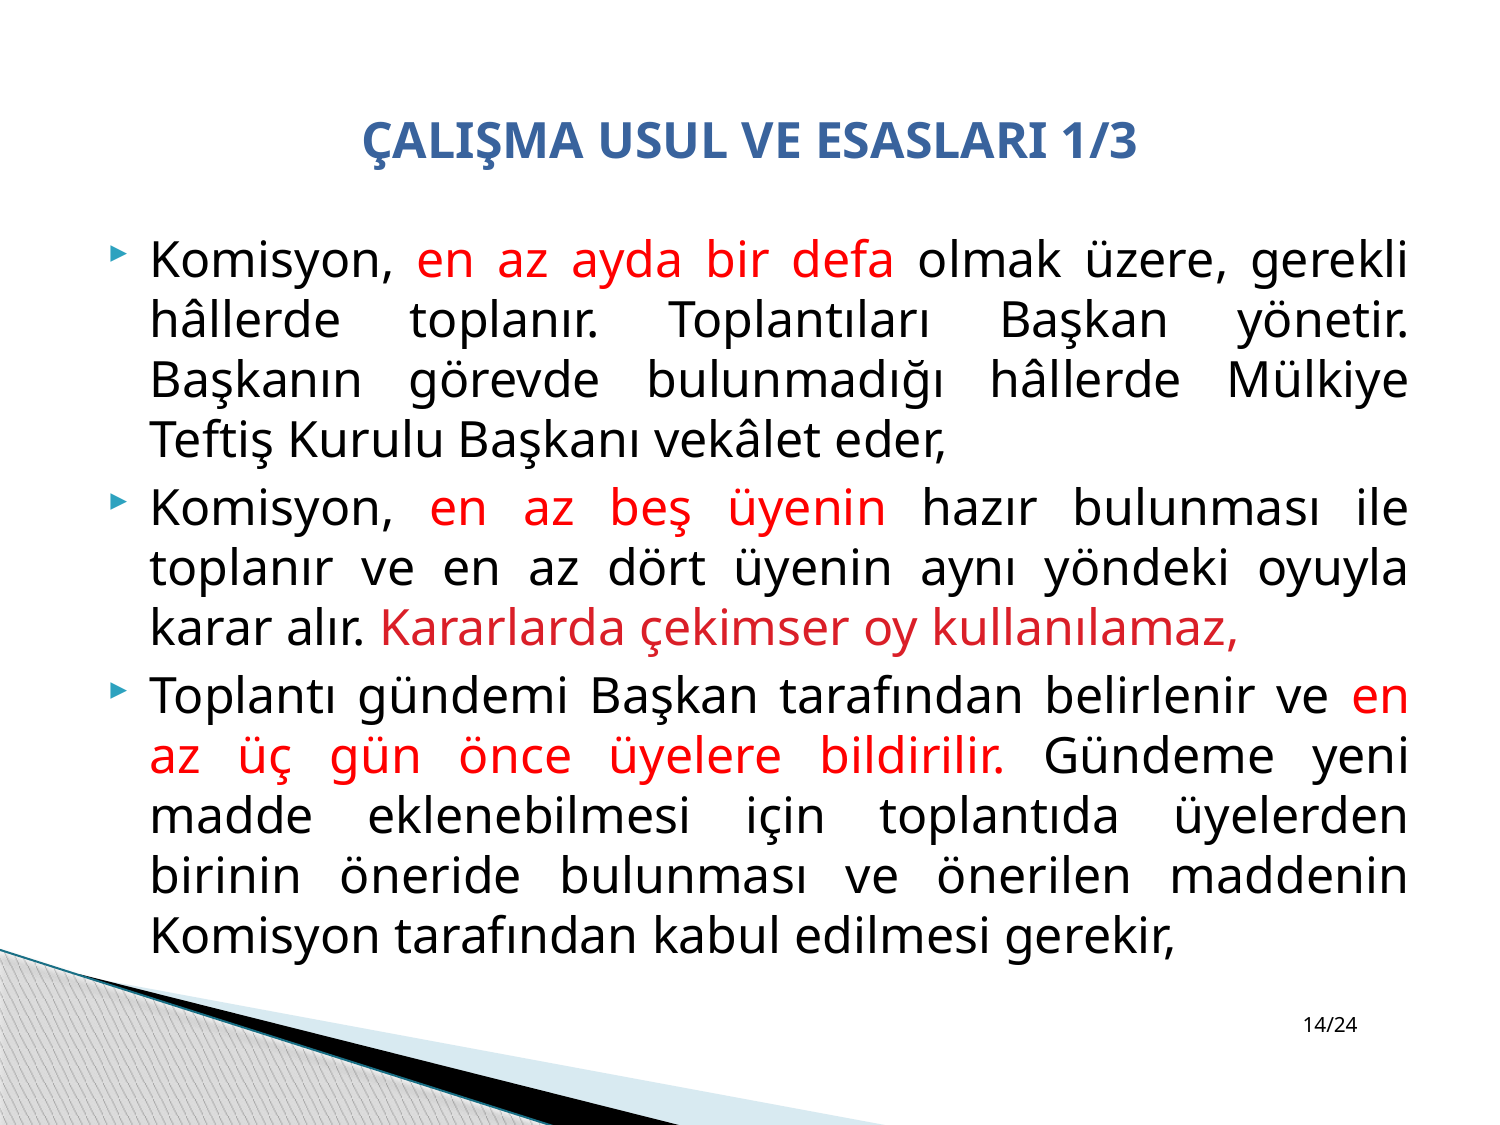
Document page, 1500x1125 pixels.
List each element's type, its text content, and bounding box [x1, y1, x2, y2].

slide_number 14/24 [1257, 987, 1373, 1048]
title ÇALIŞMA USUL VE ESASLARI 1/3 [75, 45, 1425, 233]
list Komisyon, en az ayda bir defa olmak üzere, gerekli hâllerde toplanır. Toplantıları Başkan yönetir. Başkanın görevde bulunmadığı hâllerde Mülkiye Teftiş Kurulu Başkanı vekâlet eder, Komisyon, en az beş üyenin hazır bulunması ile toplanır ve en az dört üyenin aynı yöndeki oyuyla karar alır. Kararlarda çekimser oy kullanılamaz, Toplantı gündemi Başkan tarafından belirlenir ve en az üç gün önce üyelere bildirilir. Gündeme yeni madde eklenebilmesi için toplantıda üyelerden birinin öneride bulunması ve önerilen maddenin Komisyon tarafından kabul edilmesi gerekir, [75, 233, 1425, 963]
